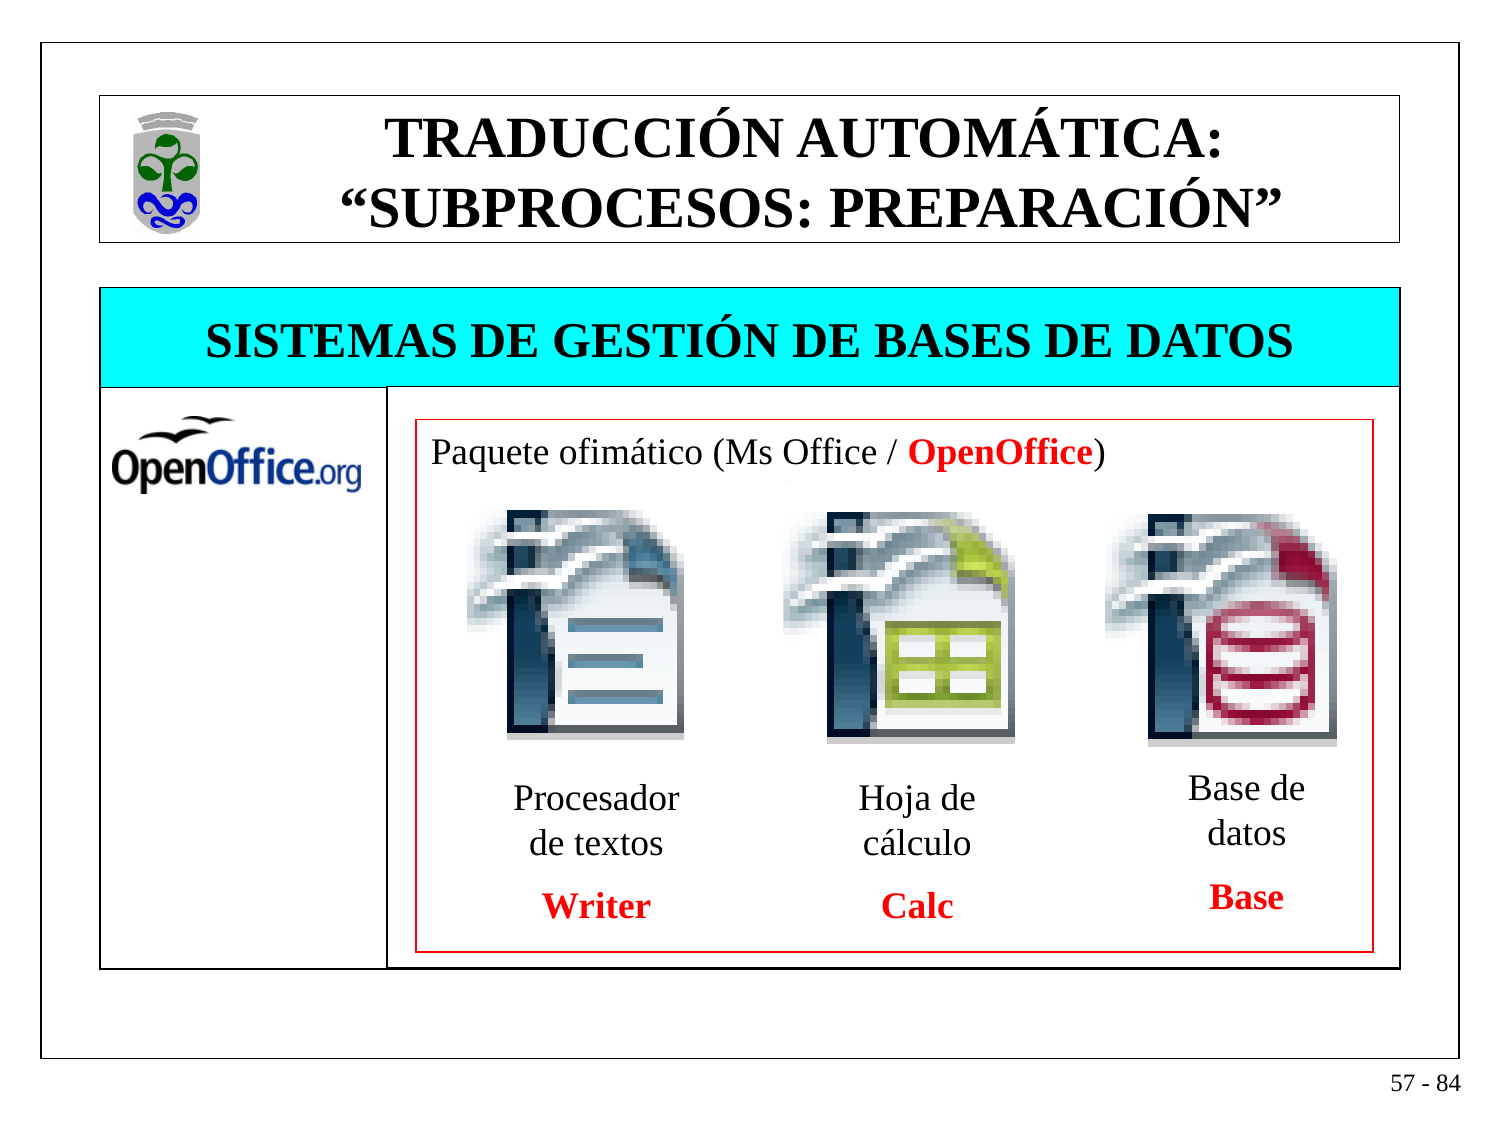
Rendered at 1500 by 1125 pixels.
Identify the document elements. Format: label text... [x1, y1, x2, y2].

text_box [133, 112, 200, 234]
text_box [112, 386, 1400, 969]
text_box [99, 387, 387, 970]
text_box SISTEMAS DE GESTIÓN DE BASES DE DATOS [99, 287, 1400, 387]
slide_number 57 - 84 [1163, 1058, 1477, 1089]
title TRADUCCIÓN AUTOMÁTICA: “SUBPROCESOS: PREPARACIÓN” [99, 95, 1400, 243]
